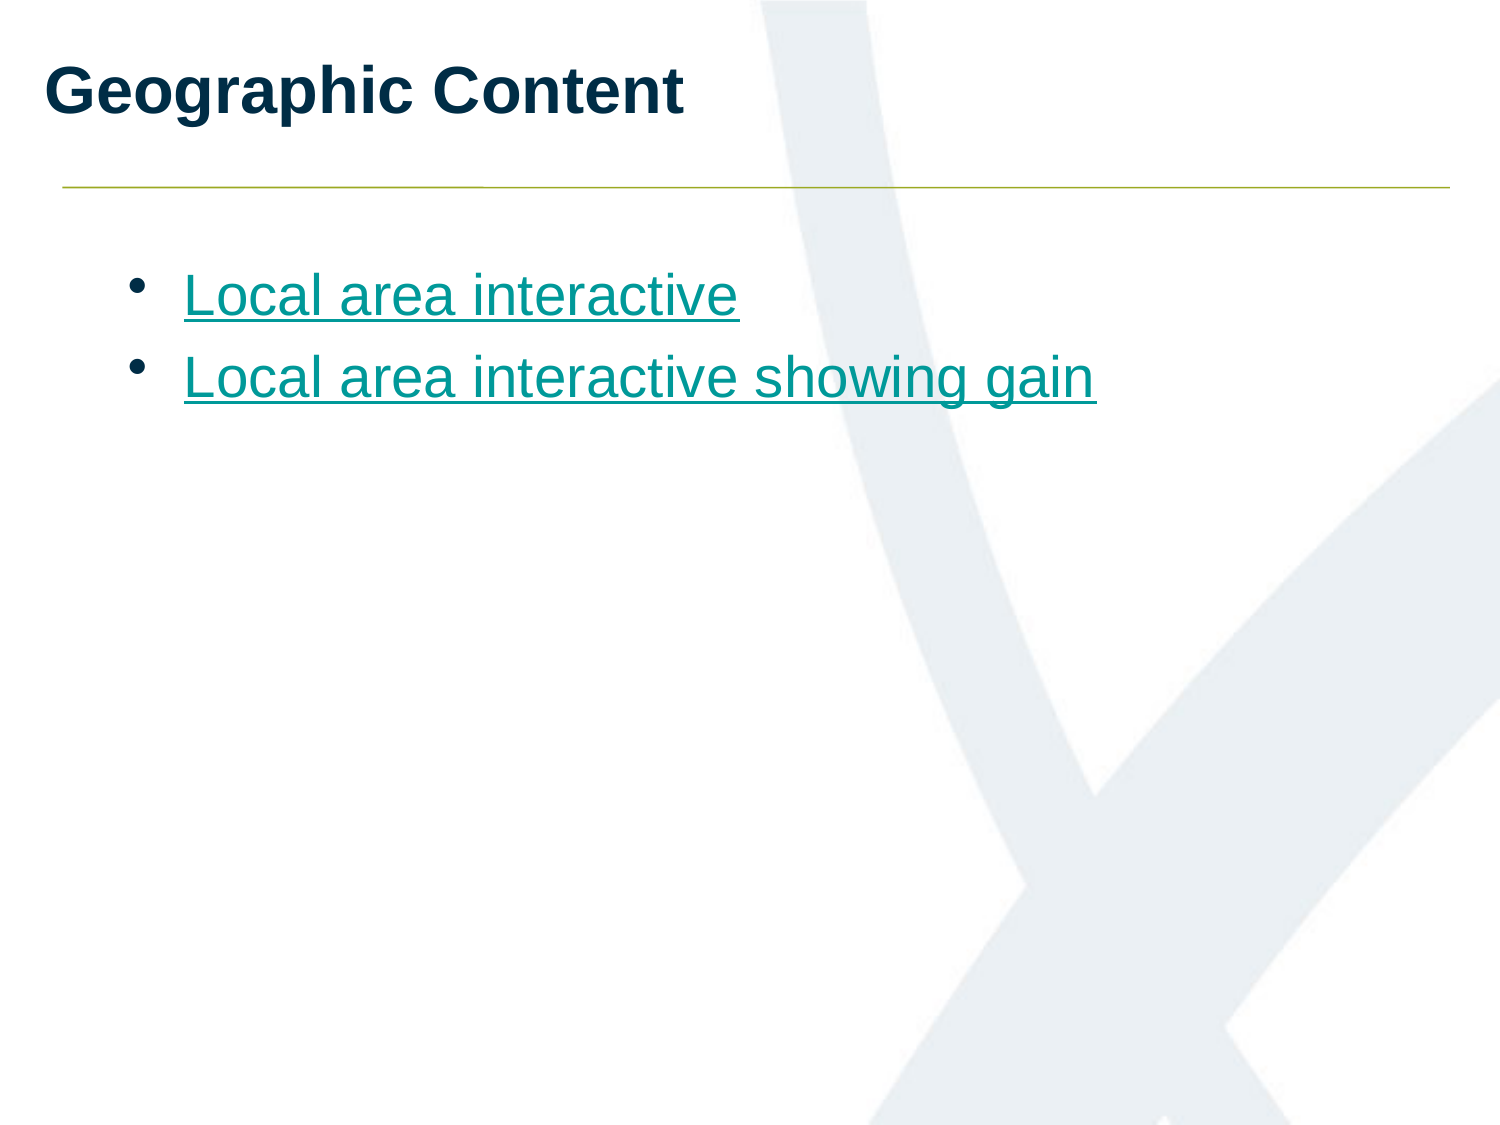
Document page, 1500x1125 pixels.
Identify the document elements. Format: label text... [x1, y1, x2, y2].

picture [0, 0, 1500, 1125]
list Local area interactive Local area interactive showing gain [112, 249, 1388, 1001]
title Geographic Content [29, 18, 1305, 156]
